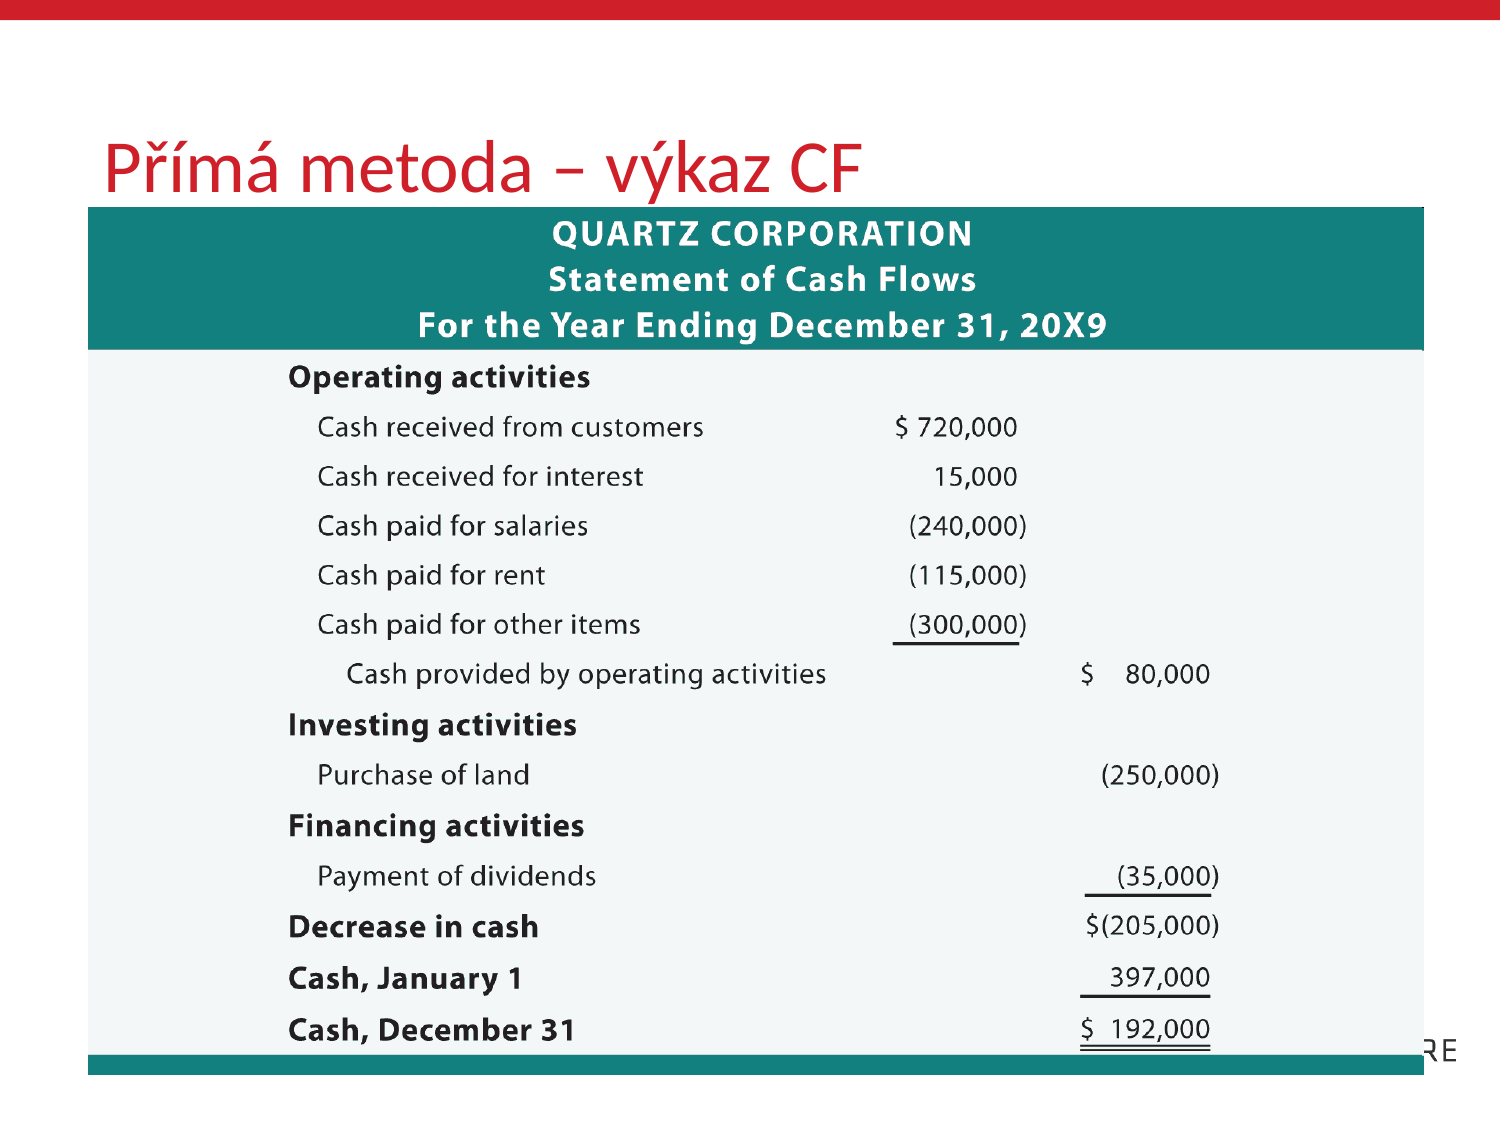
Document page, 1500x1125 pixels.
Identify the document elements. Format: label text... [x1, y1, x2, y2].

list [88, 207, 1424, 1075]
picture [1424, 1028, 1456, 1066]
title Přímá metoda – výkaz CF [88, 59, 1412, 207]
